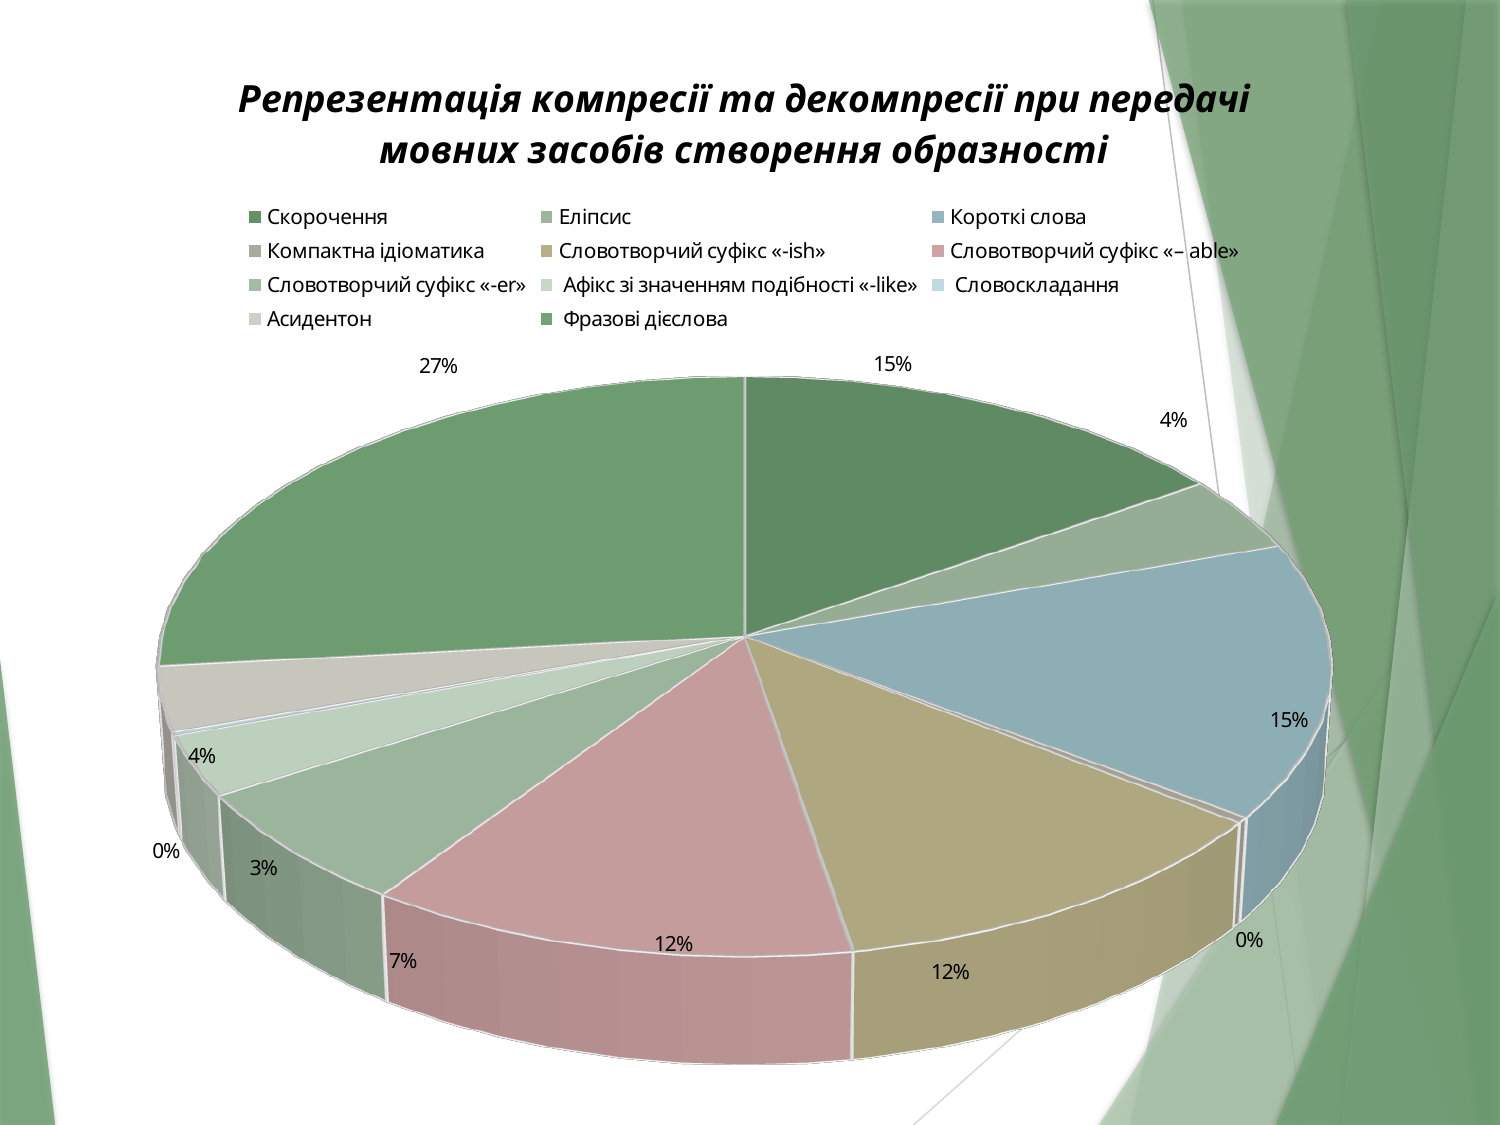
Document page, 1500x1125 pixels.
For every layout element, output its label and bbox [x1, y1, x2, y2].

chart [64, 30, 1424, 1095]
